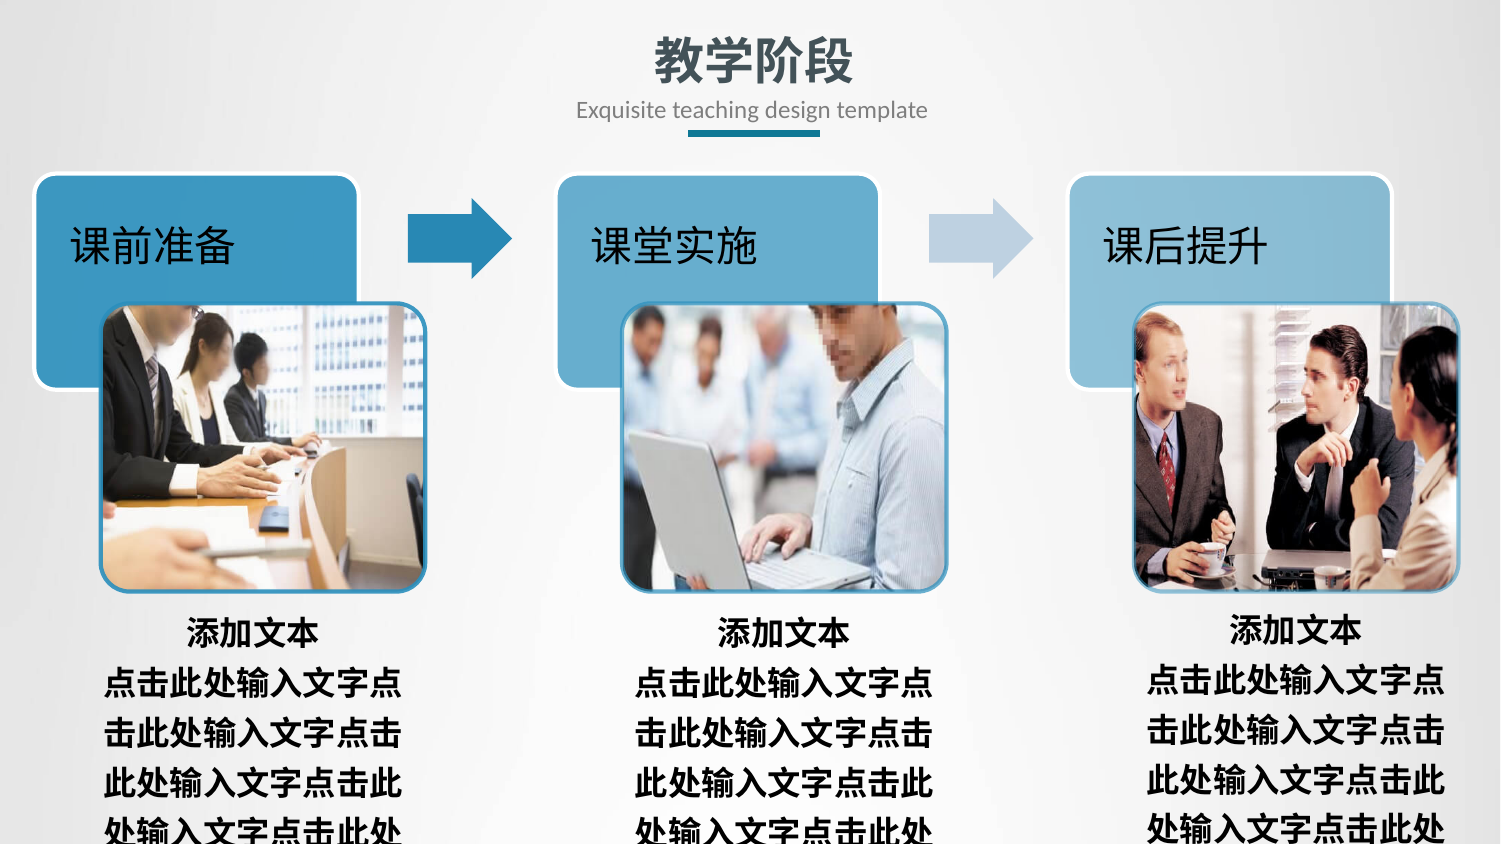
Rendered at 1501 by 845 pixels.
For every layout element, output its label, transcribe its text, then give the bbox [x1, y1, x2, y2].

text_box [555, 173, 881, 390]
title 教学阶段 [230, 0, 1279, 120]
text_box 添加文本 点击此处输入文字点击此处输入文字点击此处输入文字点击此处输入文字点击此处输入文字 [1116, 591, 1477, 844]
text_box Exquisite teaching design template [564, 88, 941, 130]
text_box [100, 303, 426, 592]
text_box [929, 198, 1034, 279]
text_box [407, 198, 513, 279]
text_box 添加文本 点击此处输入文字点击此处输入文字点击此处输入文字点击此处输入文字点击此处输入文字 [604, 594, 965, 844]
text_box 添加文本 点击此处输入文字点击此处输入文字点击此处输入文字点击此处输入文字点击此处输入文字 [73, 594, 434, 844]
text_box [1067, 173, 1393, 390]
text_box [34, 173, 359, 390]
text_box [1133, 303, 1459, 591]
picture [0, 0, 1501, 844]
text_box [622, 303, 947, 592]
